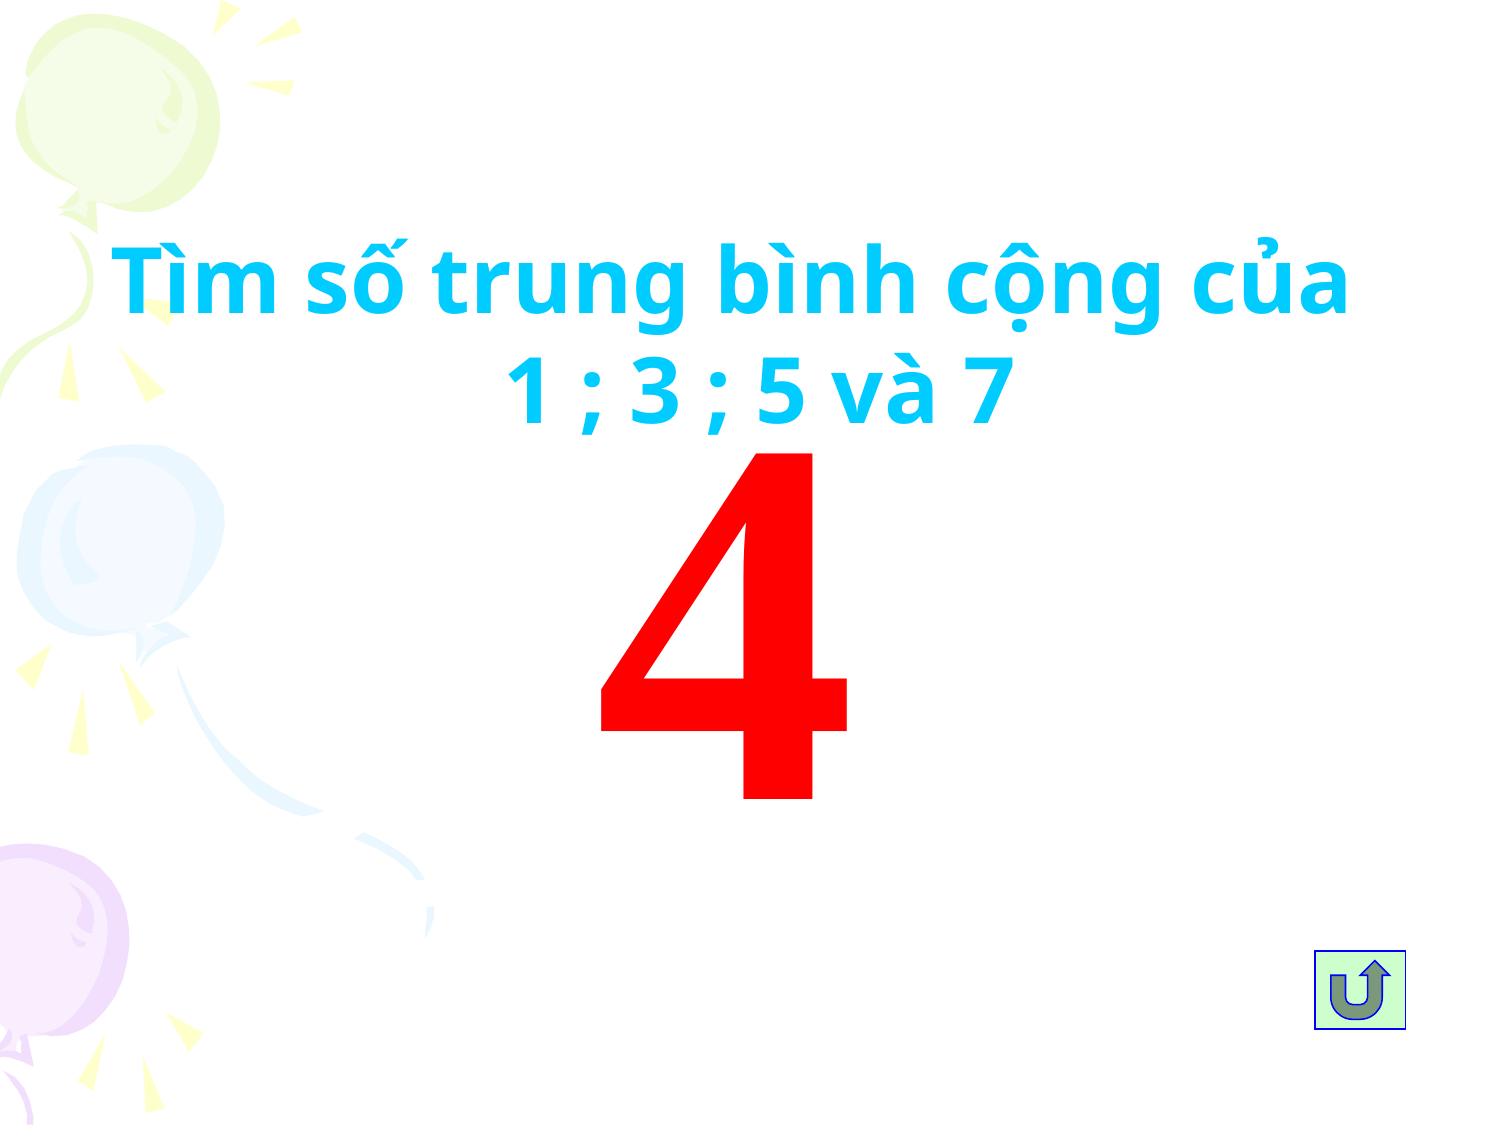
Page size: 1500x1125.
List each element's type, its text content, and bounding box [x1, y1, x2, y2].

list Tìm số trung bình cộng của 1 ; 3 ; 5 và 7 [94, 214, 1370, 498]
text_box 4 [430, 267, 1022, 912]
text_box [1315, 950, 1406, 1030]
